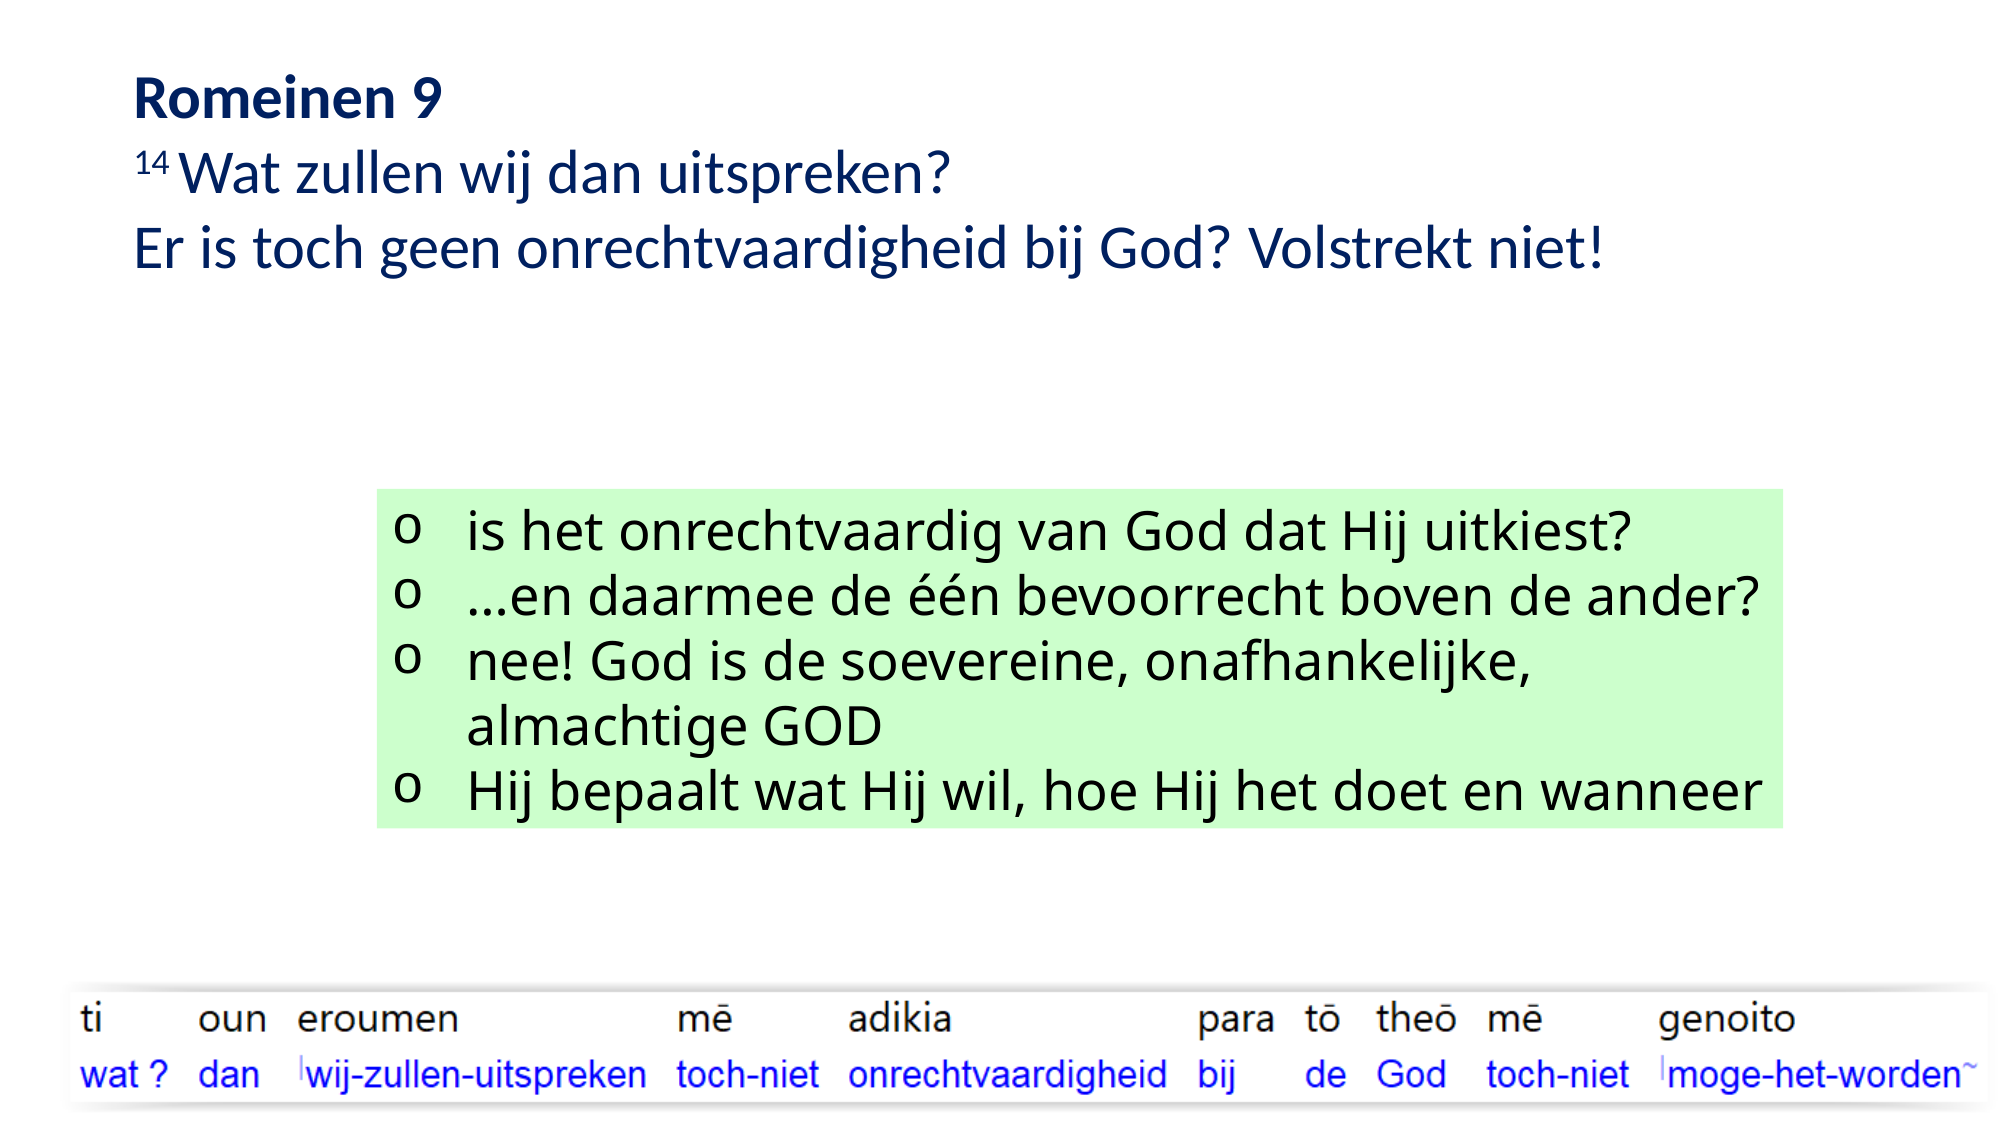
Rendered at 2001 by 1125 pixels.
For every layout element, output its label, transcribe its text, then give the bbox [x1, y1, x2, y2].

text_box is het onrechtvaardig van God dat Hij uitkiest? …en daarmee de één bevoorrecht boven de ander? nee! God is de soevereine, onafhankelijke, almachtige GOD Hij bepaalt wat Hij wil, hoe Hij het doet en wanneer [376, 488, 1784, 829]
text_box Romeinen 9 14 Wat zullen wij dan uitspreken? Er is toch geen onrechtvaardigheid bij God? Volstrekt niet! [118, 48, 1943, 289]
picture [57, 979, 2000, 1114]
